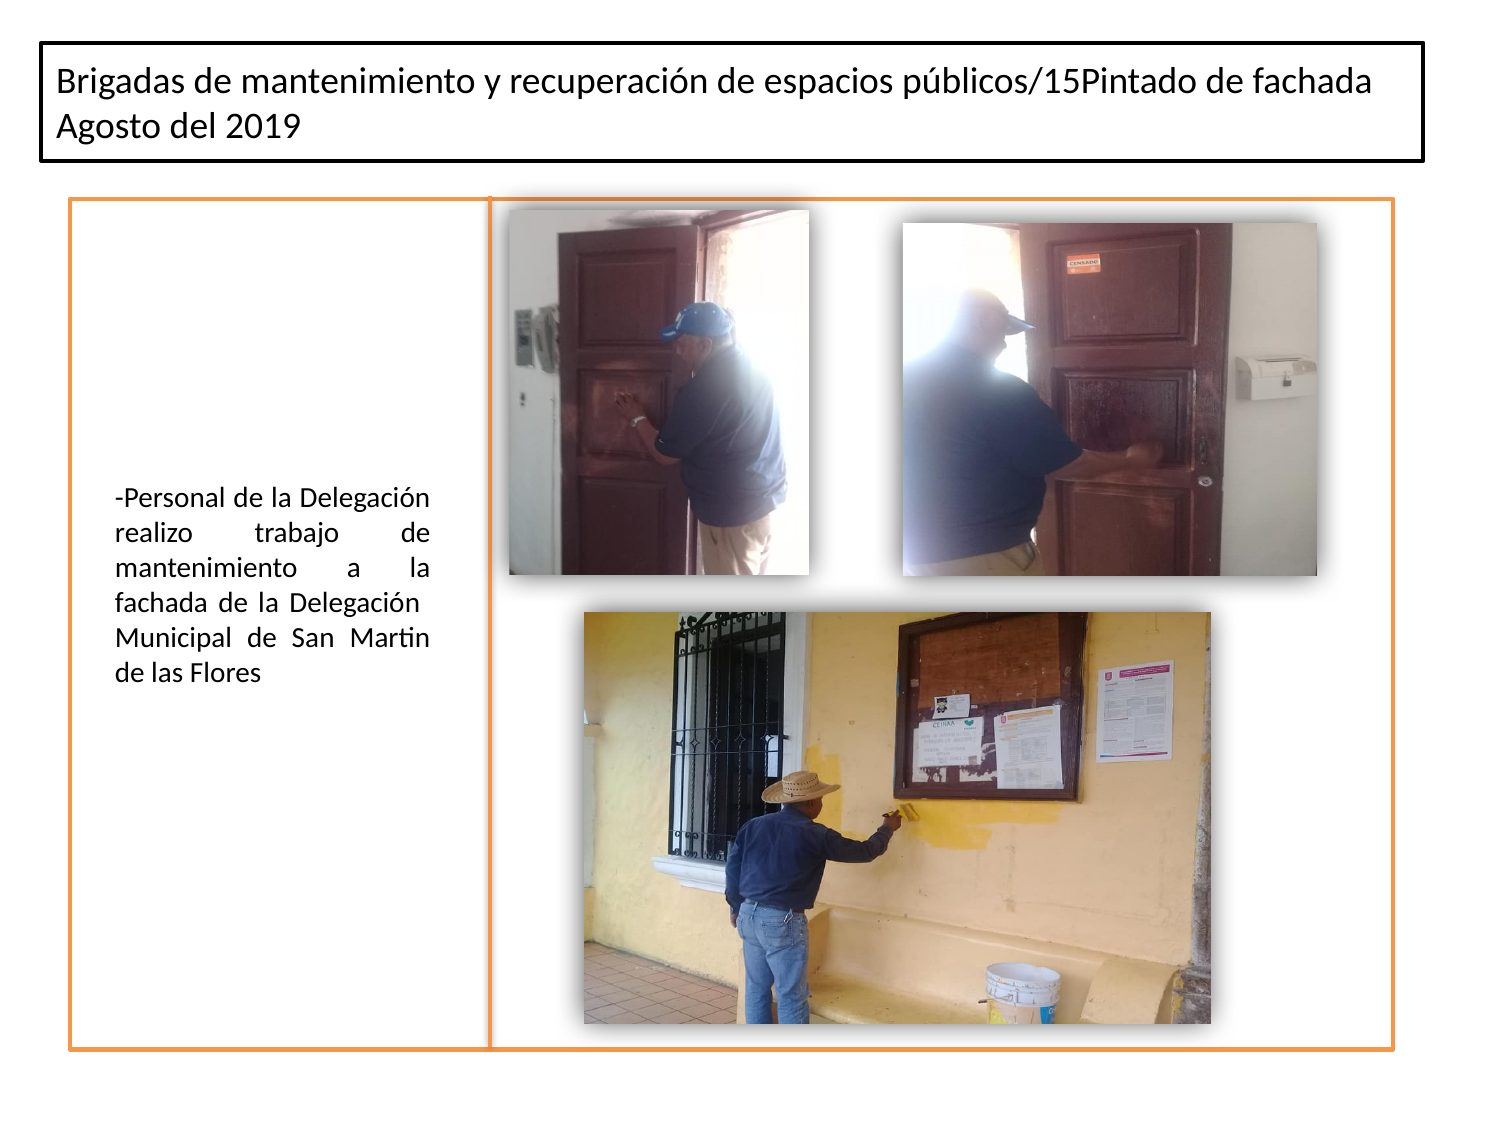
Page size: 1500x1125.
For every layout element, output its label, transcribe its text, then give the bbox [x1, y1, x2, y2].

text_box [68, 197, 486, 1052]
picture [902, 223, 1318, 576]
picture [584, 611, 1211, 1024]
text_box [494, 197, 1395, 1052]
text_box Brigadas de mantenimiento y recuperación de espacios públicos/15Pintado de fachada Agosto del 2019 [41, 48, 1394, 154]
text_box [39, 41, 1425, 163]
picture [509, 209, 810, 575]
text_box -Personal de la Delegación realizo trabajo de mantenimiento a la fachada de la Delegación Municipal de San Martin de las Flores [100, 471, 446, 871]
